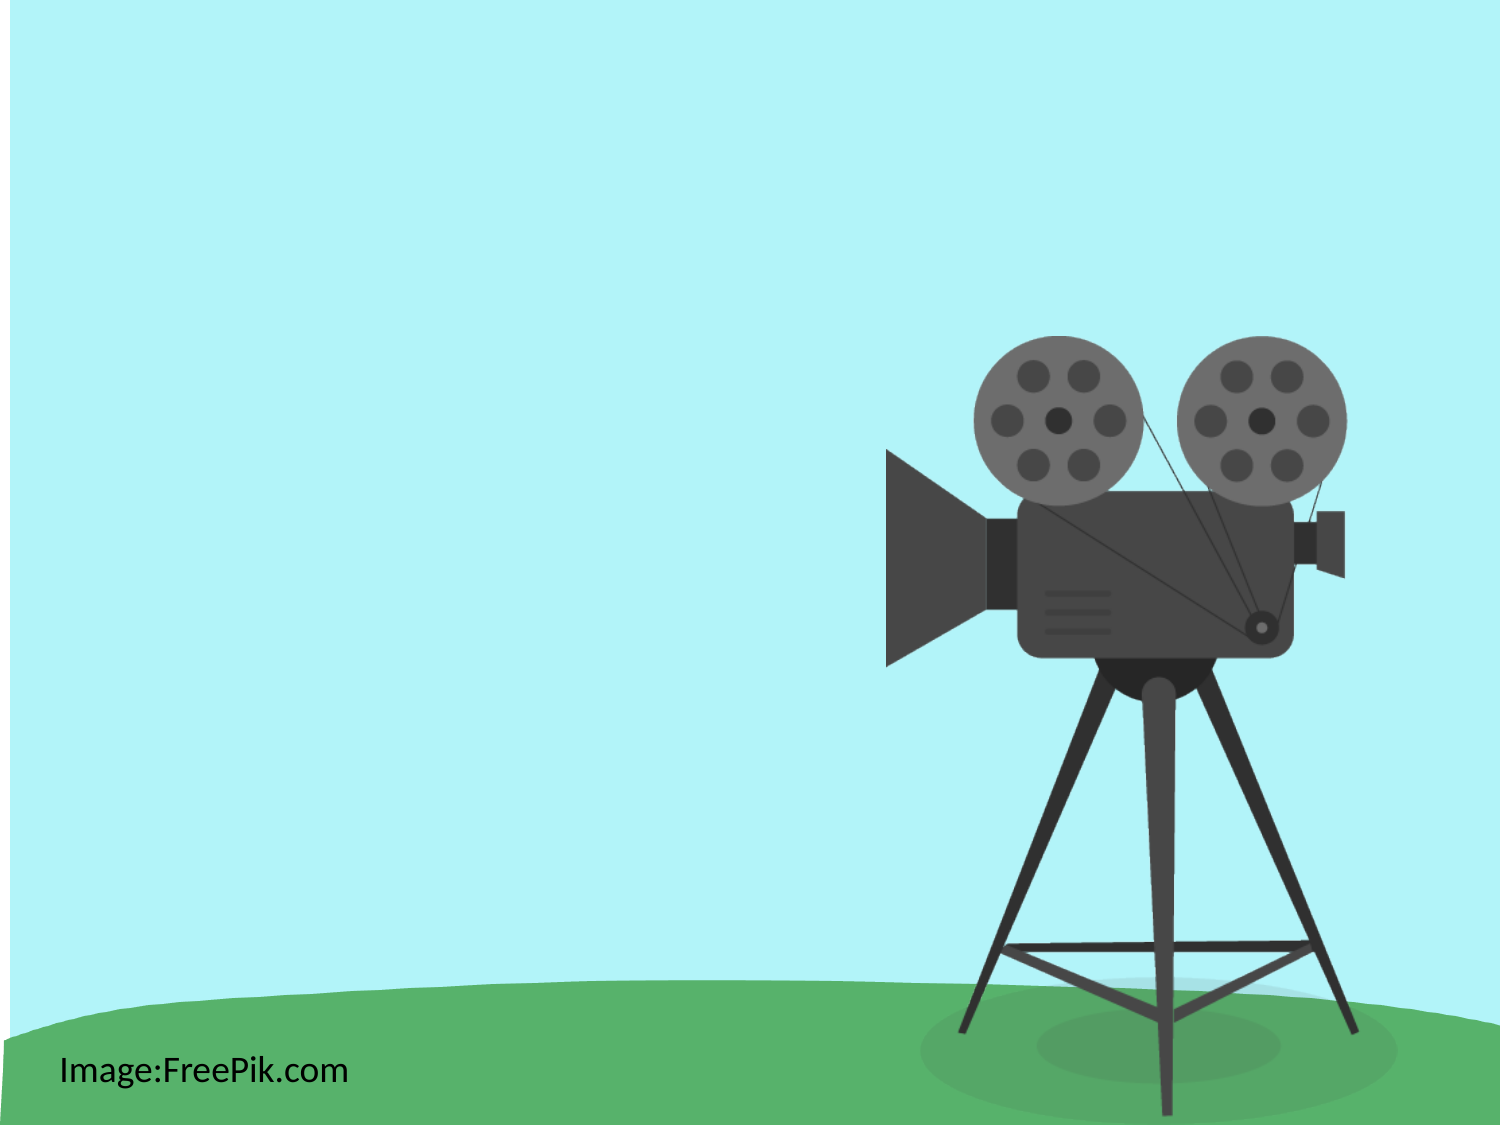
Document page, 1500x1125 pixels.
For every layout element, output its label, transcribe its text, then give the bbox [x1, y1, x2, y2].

picture [0, 0, 1500, 1125]
text_box Image:FreePik.com [44, 1037, 365, 1098]
